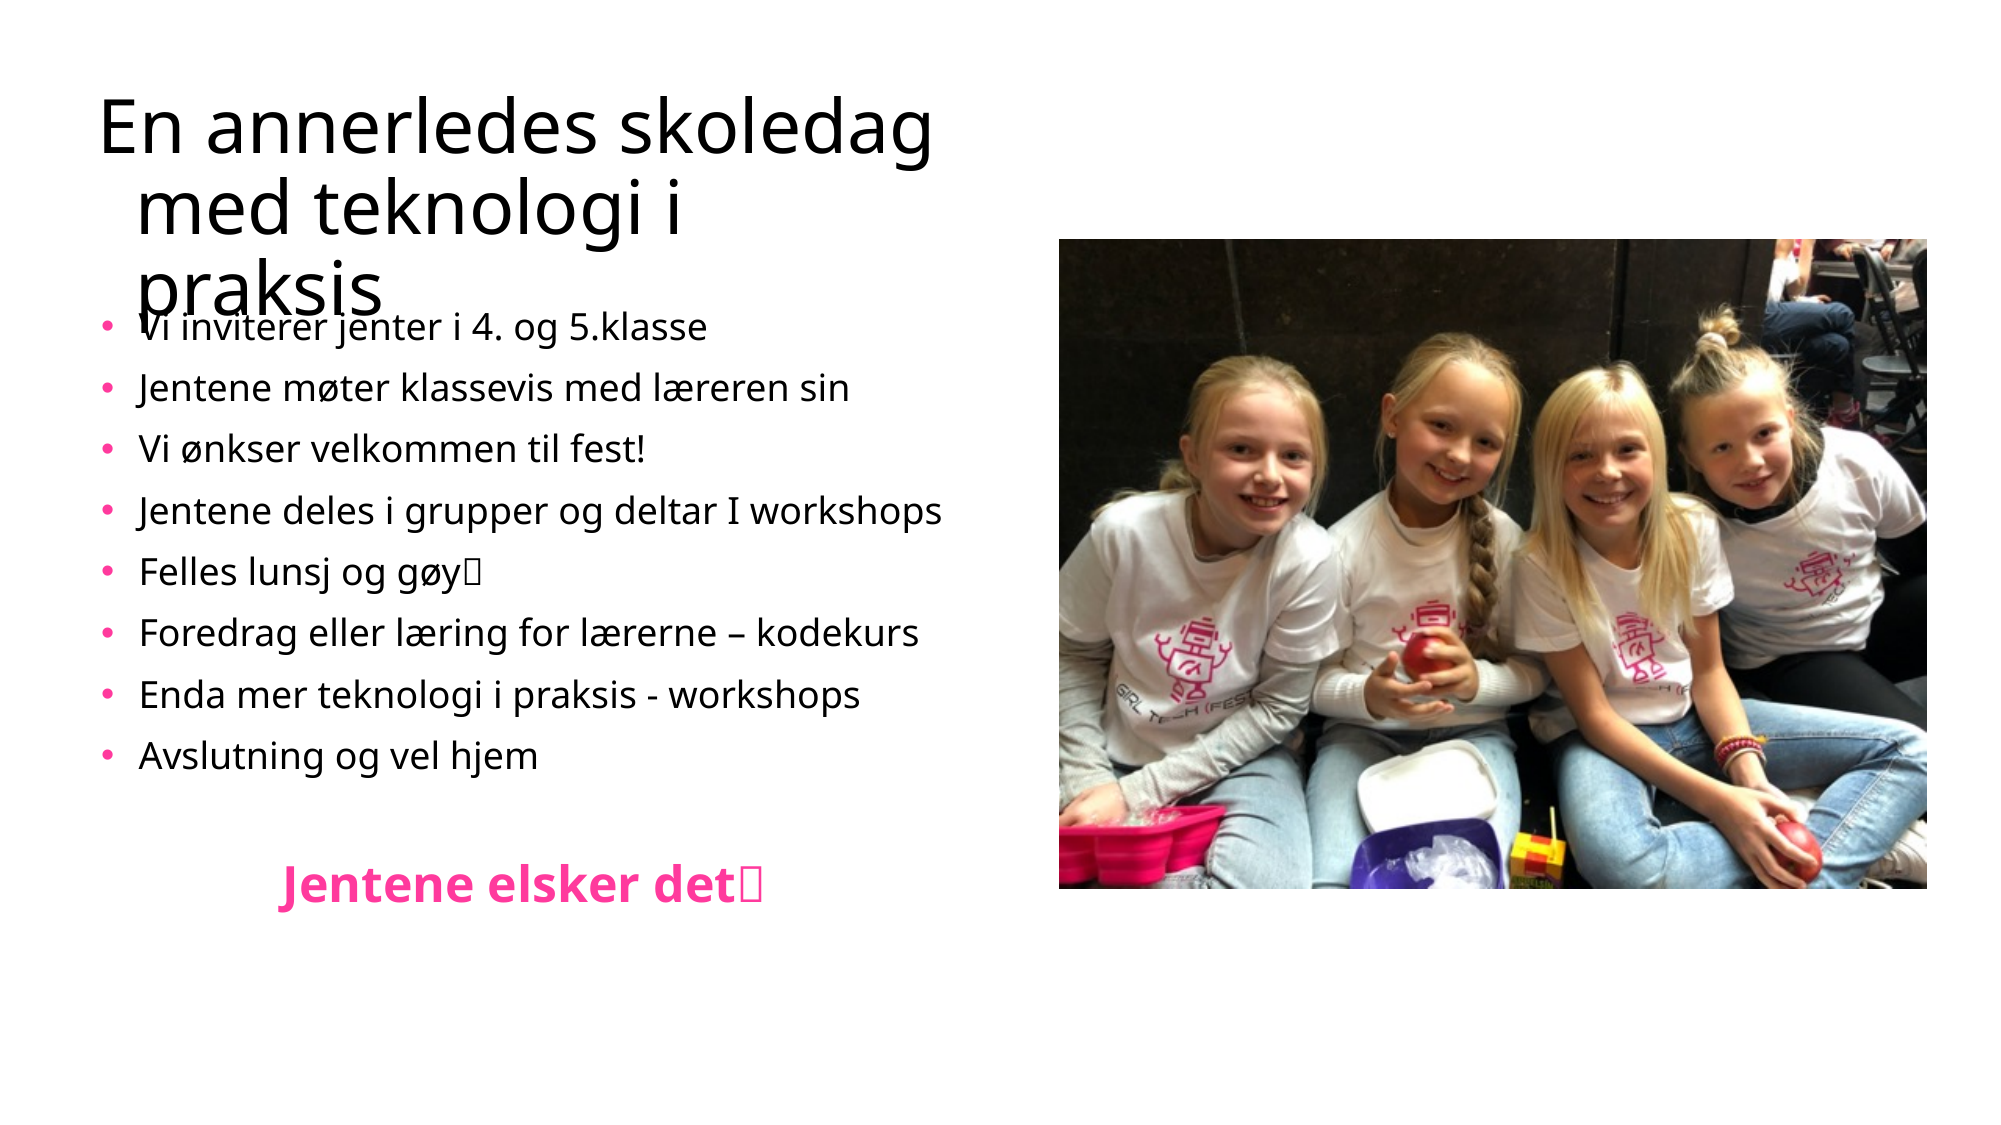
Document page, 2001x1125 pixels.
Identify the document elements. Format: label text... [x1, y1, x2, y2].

picture [1059, 239, 1927, 889]
list En annerledes skoledag med teknologi i praksis [97, 88, 963, 240]
list Vi inviterer jenter i 4. og 5.klasse Jentene møter klassevis med læreren sin Vi ønkser velkommen til fest! Jentene deles i grupper og deltar I workshops Felles lunsj og gøy Foredrag eller læring for lærerne – kodekurs Enda mer teknologi i praksis - workshops Avslutning og vel hjem Jentene elsker det [101, 307, 964, 1086]
